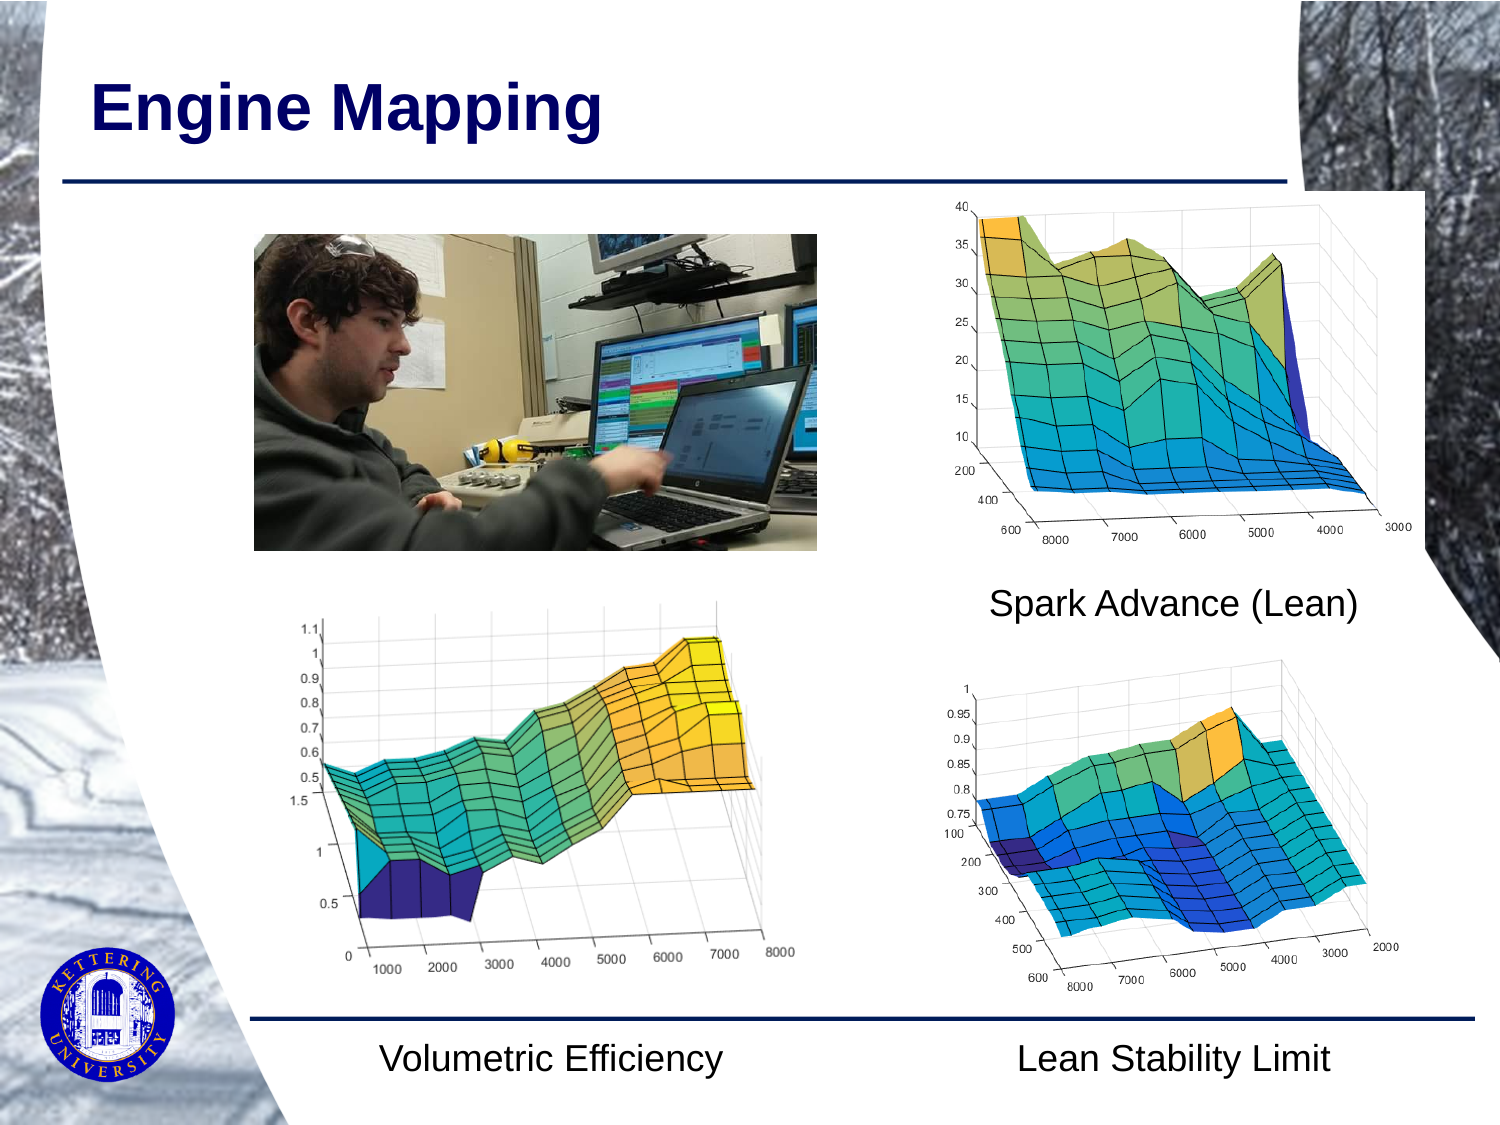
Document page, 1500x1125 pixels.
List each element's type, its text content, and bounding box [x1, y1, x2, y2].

picture [0, 0, 1500, 1125]
text_box Lean Stability Limit [1002, 1026, 1346, 1087]
title Engine Mapping [74, 44, 1276, 163]
text_box Volumetric Efficiency [364, 1026, 739, 1087]
text_box Spark Advance (Lean) [974, 571, 1374, 632]
